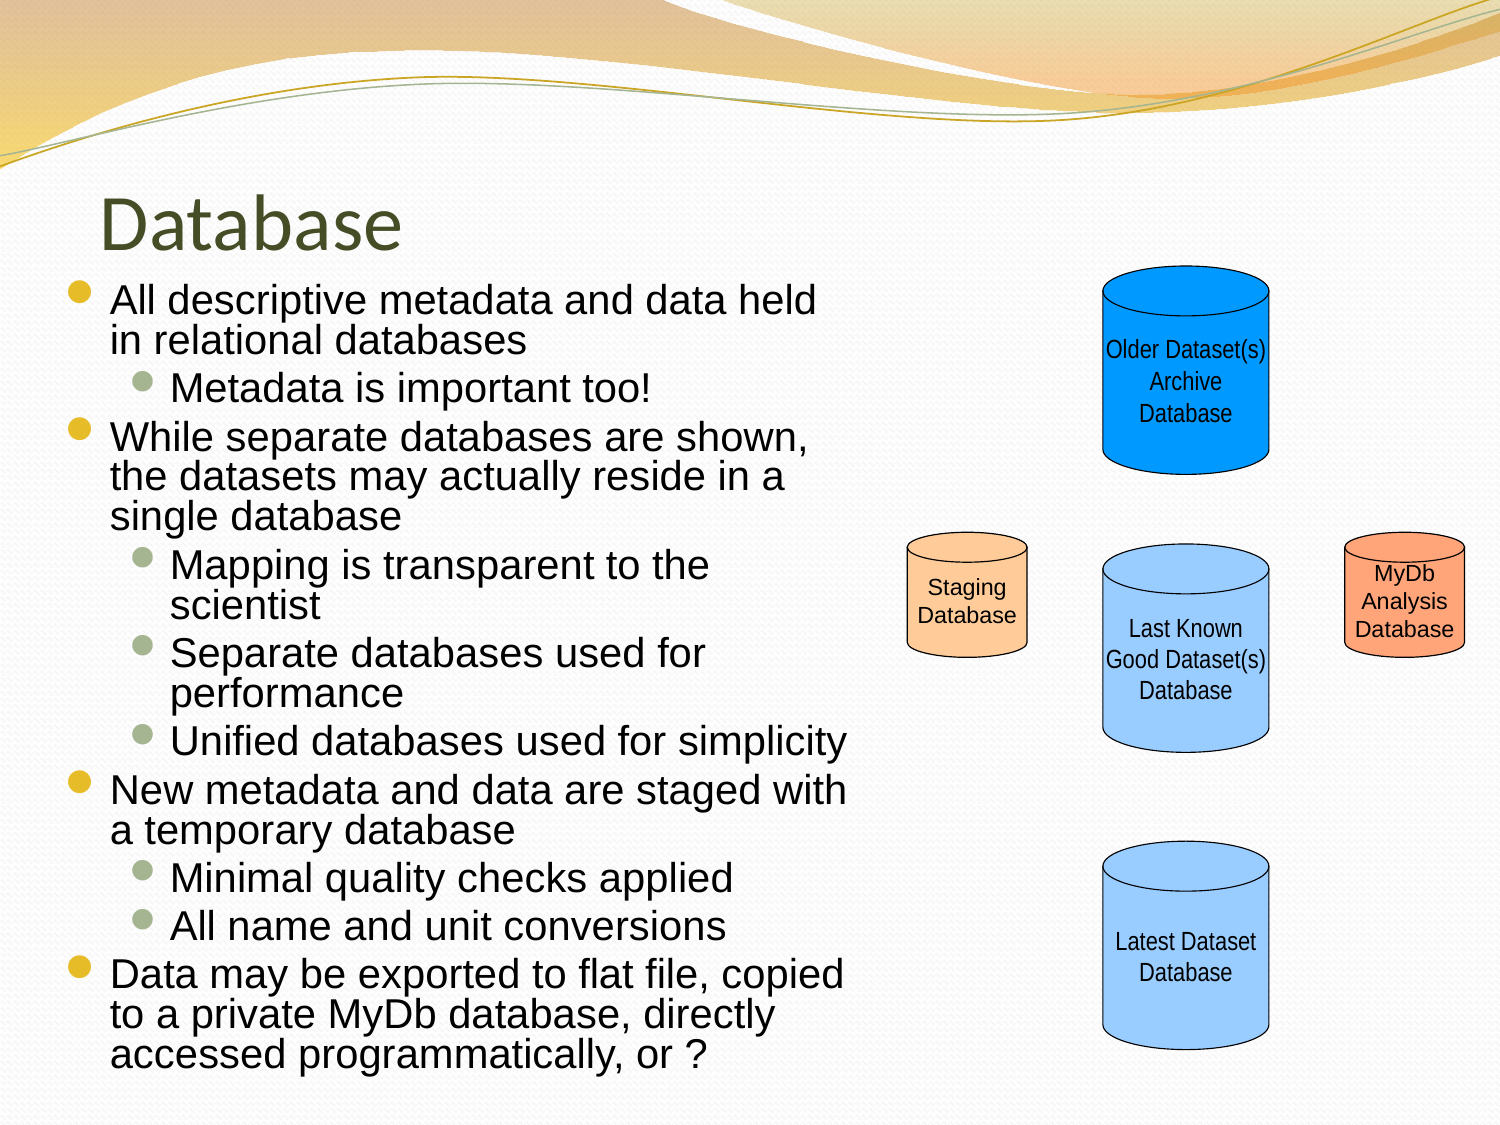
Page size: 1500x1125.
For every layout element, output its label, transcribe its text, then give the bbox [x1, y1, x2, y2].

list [1341, 528, 1468, 661]
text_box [903, 528, 1031, 661]
list All descriptive metadata and data held in relational databases Metadata is important too! While separate databases are shown, the datasets may actually reside in a single database Mapping is transparent to the scientist Separate databases used for performance Unified databases used for simplicity New metadata and data are staged with a temporary database Minimal quality checks applied All name and unit conversions Data may be exported to flat file, copied to a private MyDb database, directly accessed programmatically, or ? [50, 275, 875, 1080]
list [1099, 262, 1273, 1054]
title Database [99, 162, 1325, 267]
